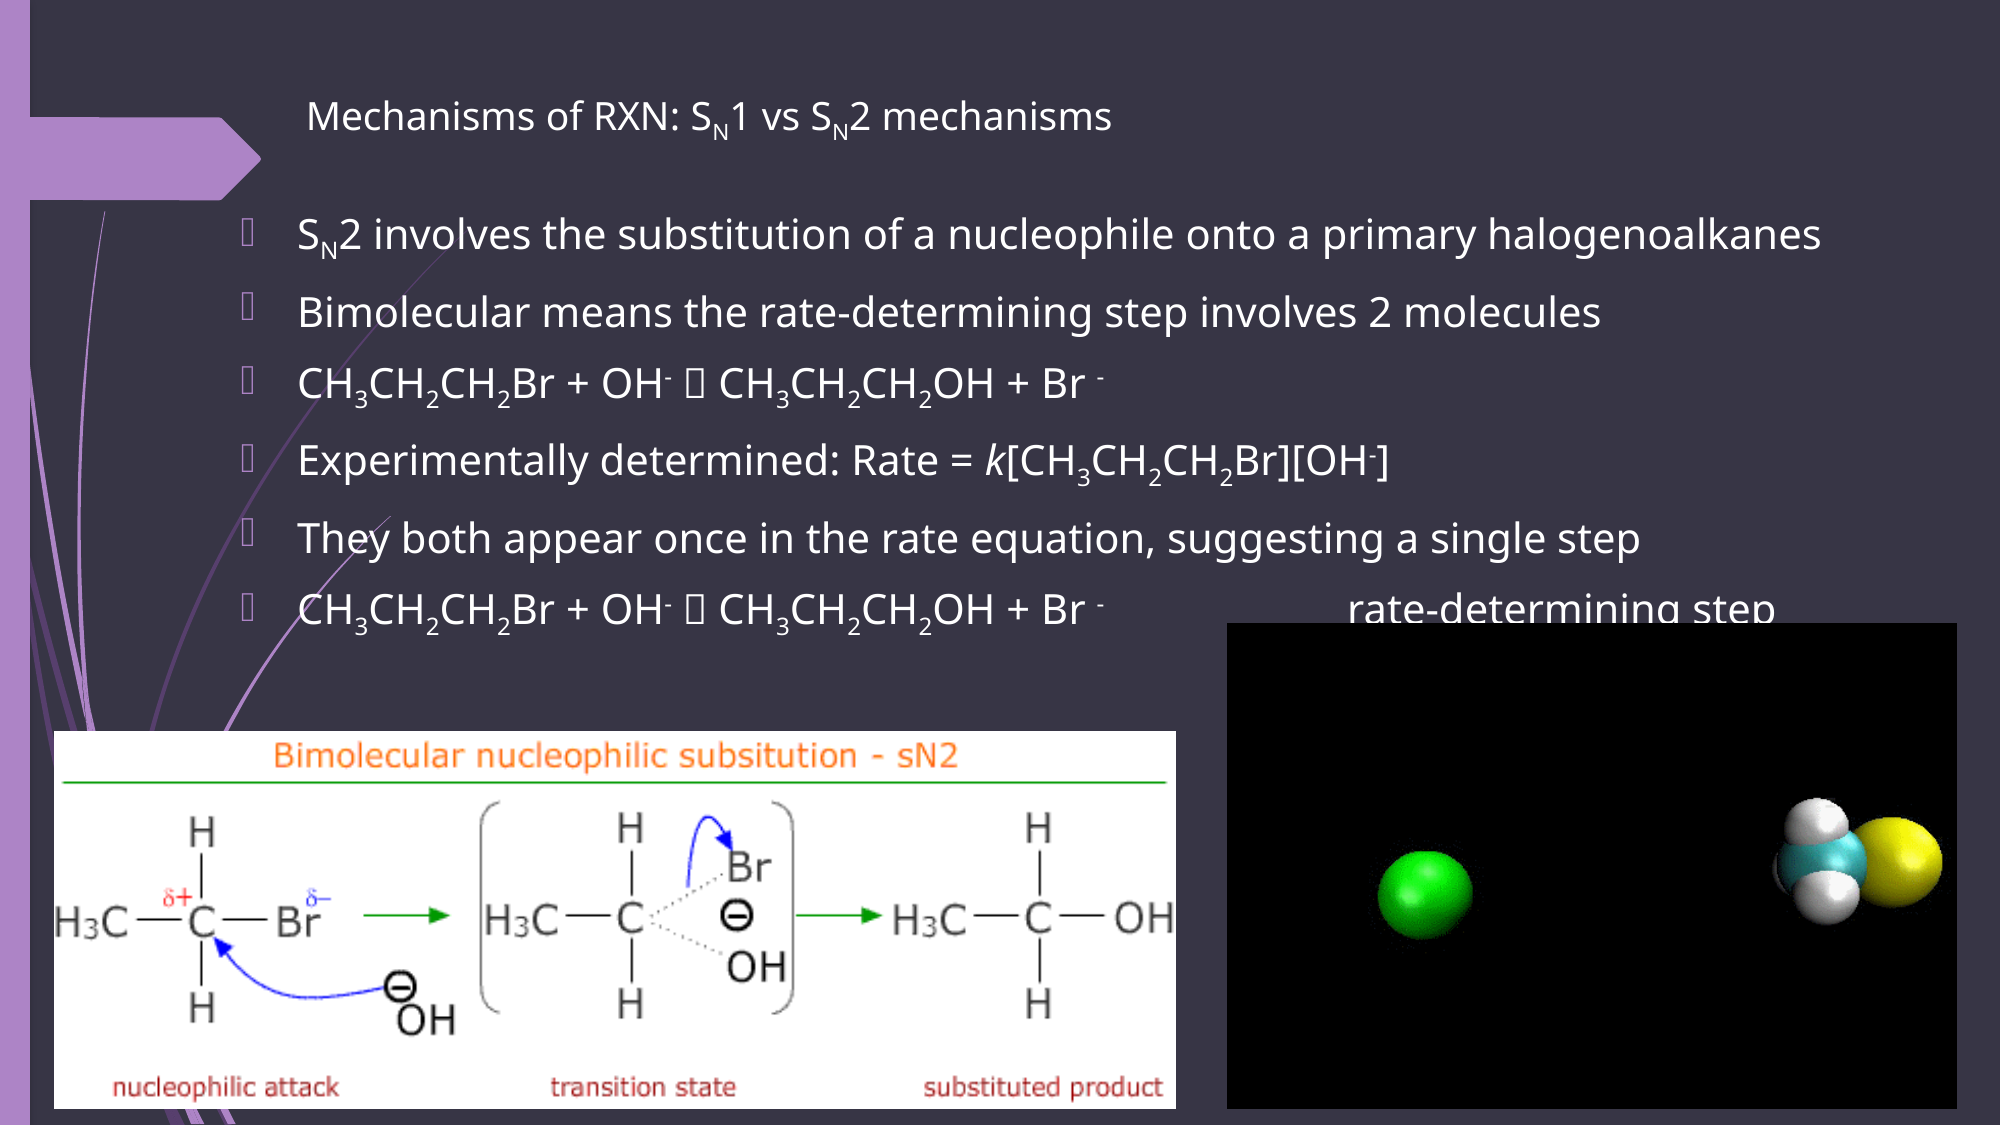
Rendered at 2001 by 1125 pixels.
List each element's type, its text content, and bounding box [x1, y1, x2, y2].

picture [1227, 623, 1957, 1110]
title Mechanisms of RXN: SN1 vs SN2 mechanisms [290, 84, 1966, 200]
list SN2 involves the substitution of a nucleophile onto a primary halogenoalkanes Bimolecular means the rate-determining step involves 2 molecules CH3CH2CH2Br + OH-  CH3CH2CH2OH + Br - Experimentally determined: Rate = k[CH3CH2CH2Br][OH-] They both appear once in the rate equation, suggesting a single step CH3CH2CH2Br + OH-  CH3CH2CH2OH + Br - rate-determining step [225, 200, 1914, 1110]
picture [53, 731, 1177, 1110]
